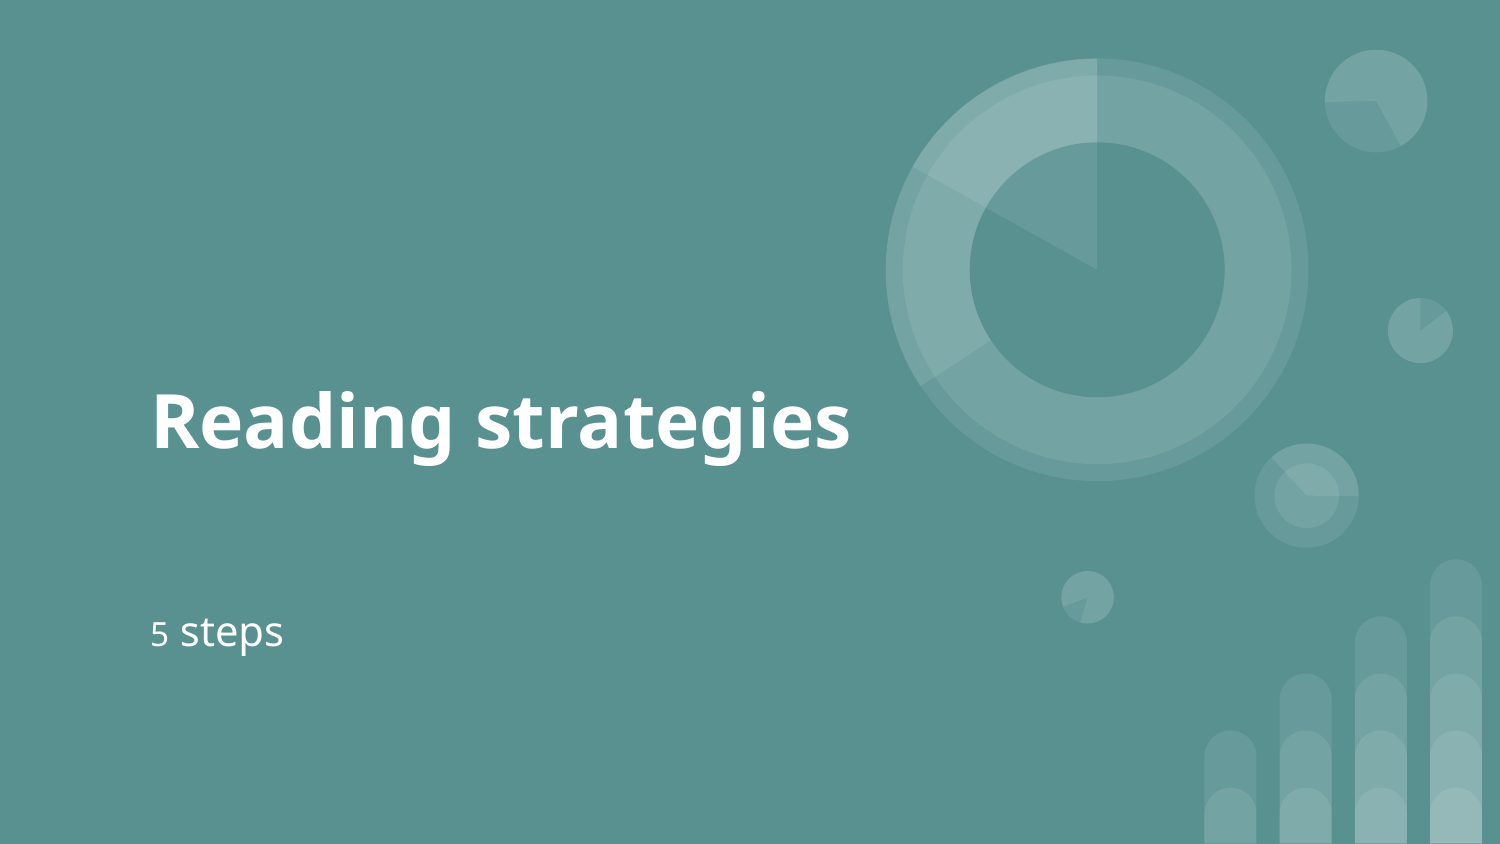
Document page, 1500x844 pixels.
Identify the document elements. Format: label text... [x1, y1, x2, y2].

title Reading strategies [135, 264, 1132, 572]
subtitle 5 steps [135, 589, 834, 704]
